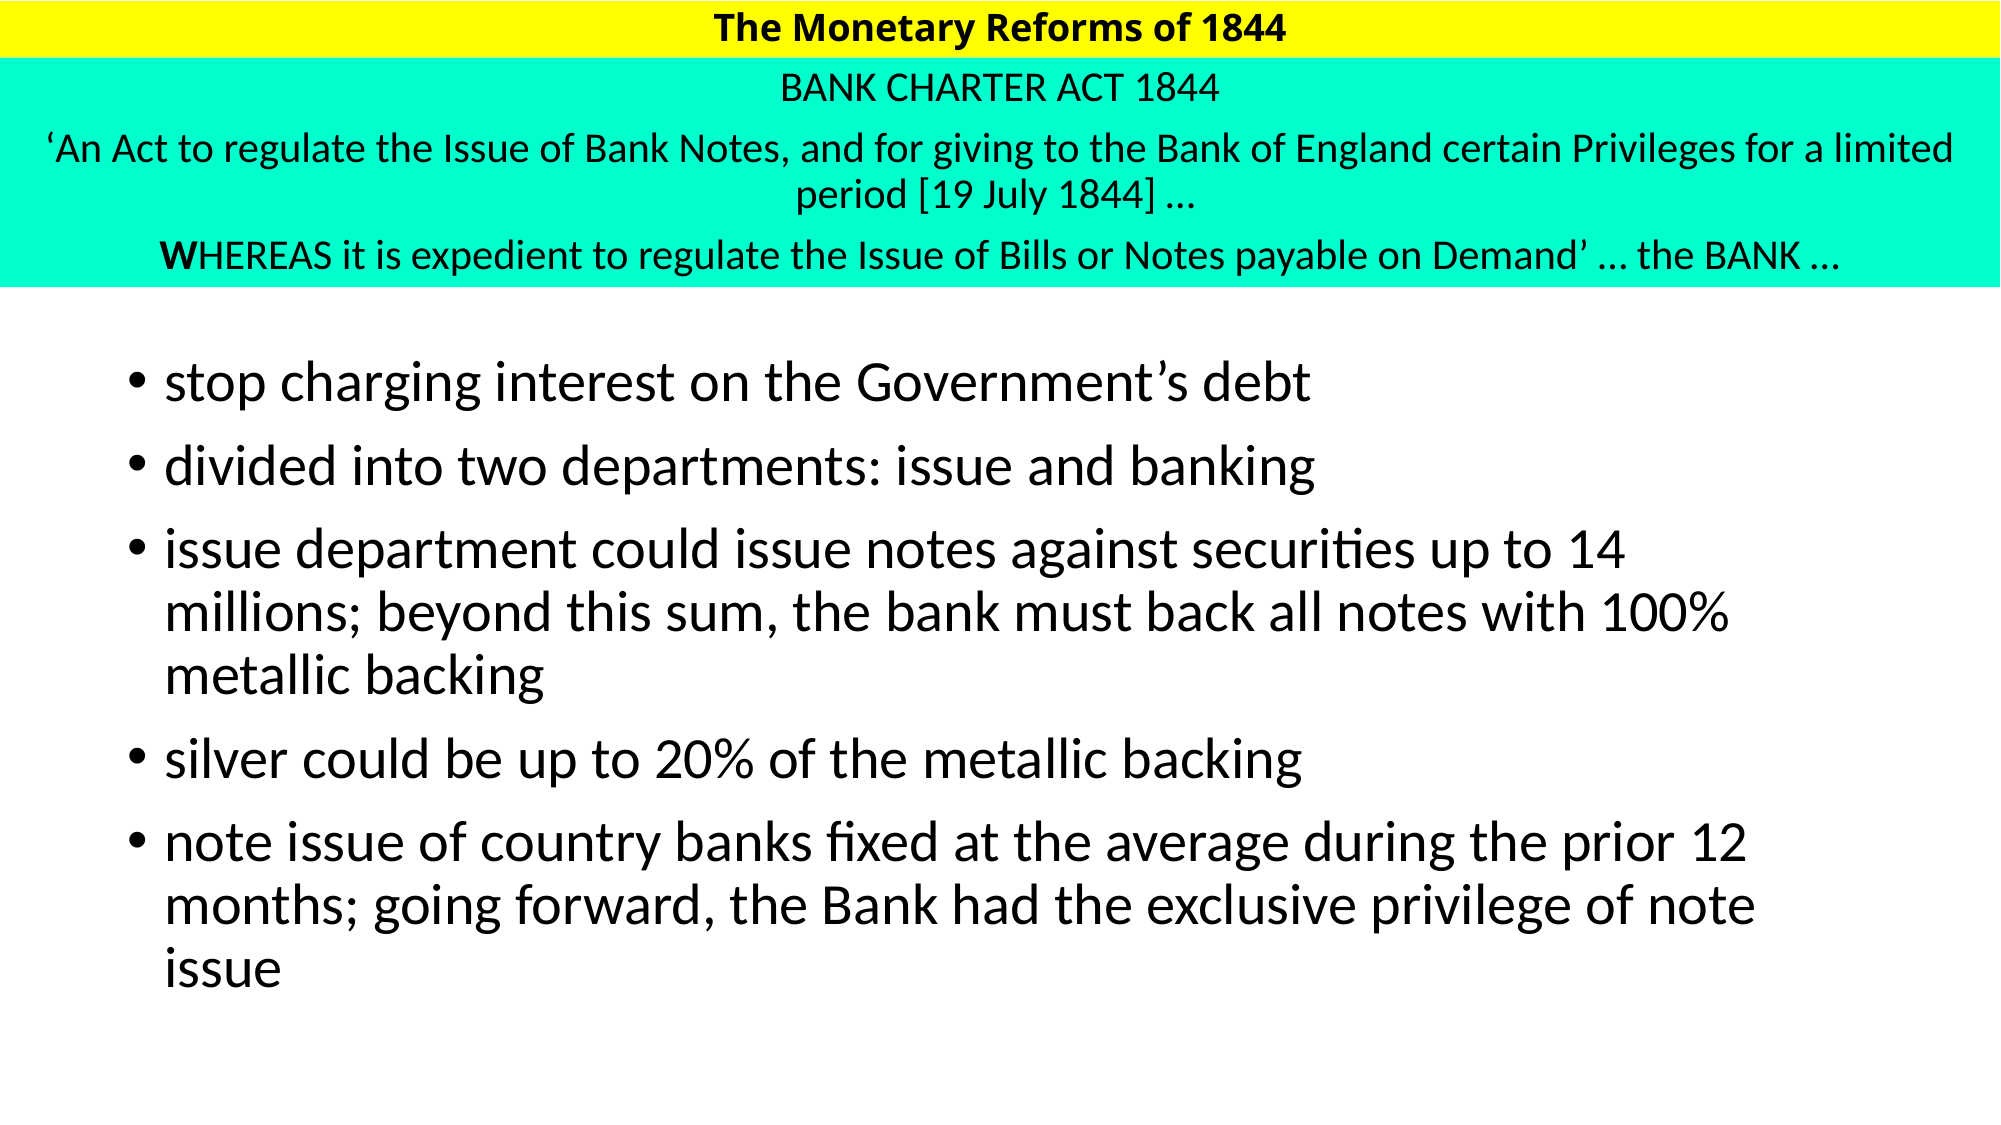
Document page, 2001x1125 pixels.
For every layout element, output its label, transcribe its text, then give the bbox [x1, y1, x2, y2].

title The Monetary Reforms of 1844 [0, 1, 2000, 57]
list stop charging interest on the Government’s debt divided into two departments: issue and banking issue department could issue notes against securities up to 14 millions; beyond this sum, the bank must back all notes with 100% metallic backing silver could be up to 20% of the metallic backing note issue of country banks fixed at the average during the prior 12 months; going forward, the Bank had the exclusive privilege of note issue [112, 343, 1838, 1058]
text_box BANK CHARTER ACT 1844 ‘An Act to regulate the Issue of Bank Notes, and for giving to the Bank of England certain Privileges for a limited period [19 July 1844] … WHEREAS it is expedient to regulate the Issue of Bills or Notes payable on Demand’ … the BANK … [0, 57, 2000, 288]
